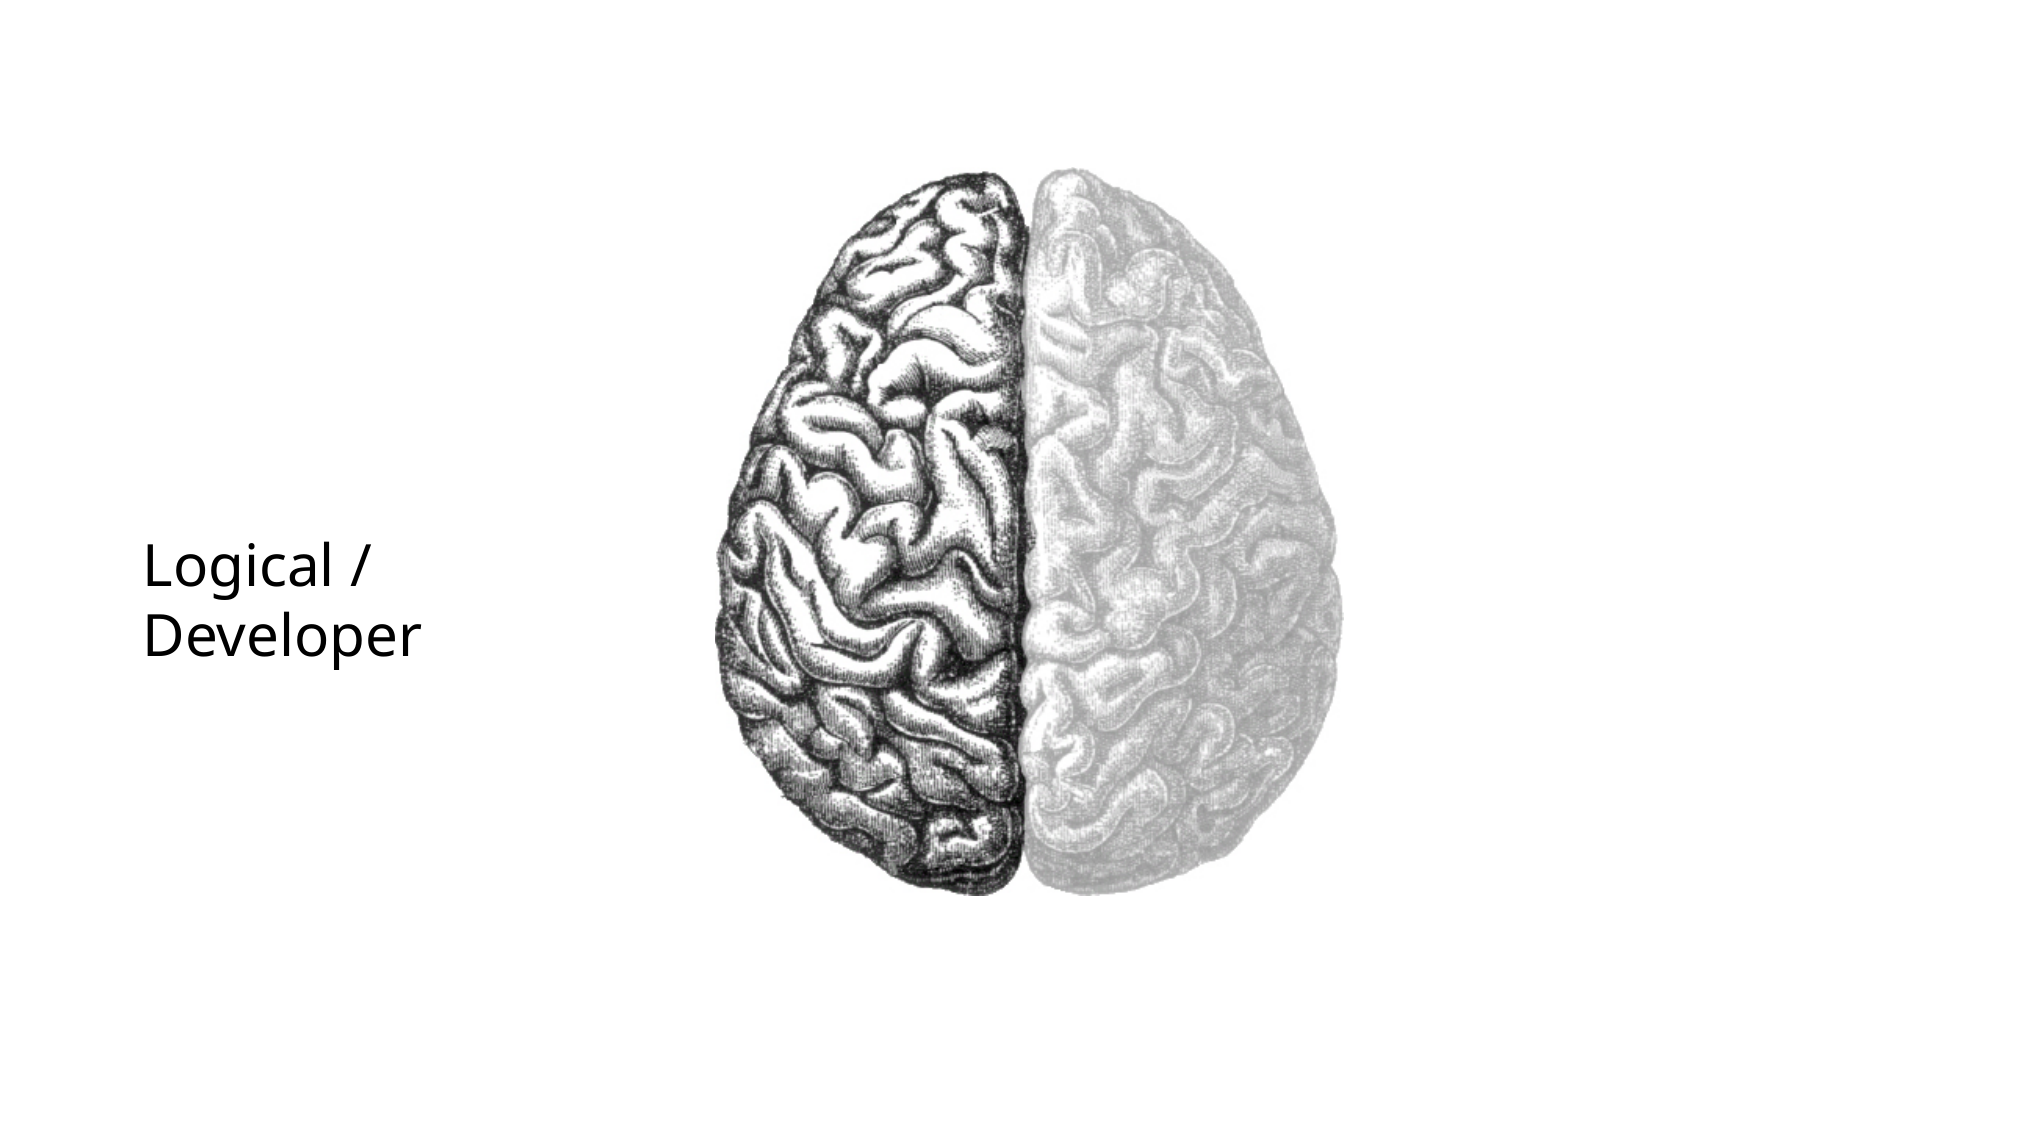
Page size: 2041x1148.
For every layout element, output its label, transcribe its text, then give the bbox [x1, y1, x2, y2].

text_box Logical / Developer [127, 520, 668, 676]
picture [714, 167, 1344, 897]
